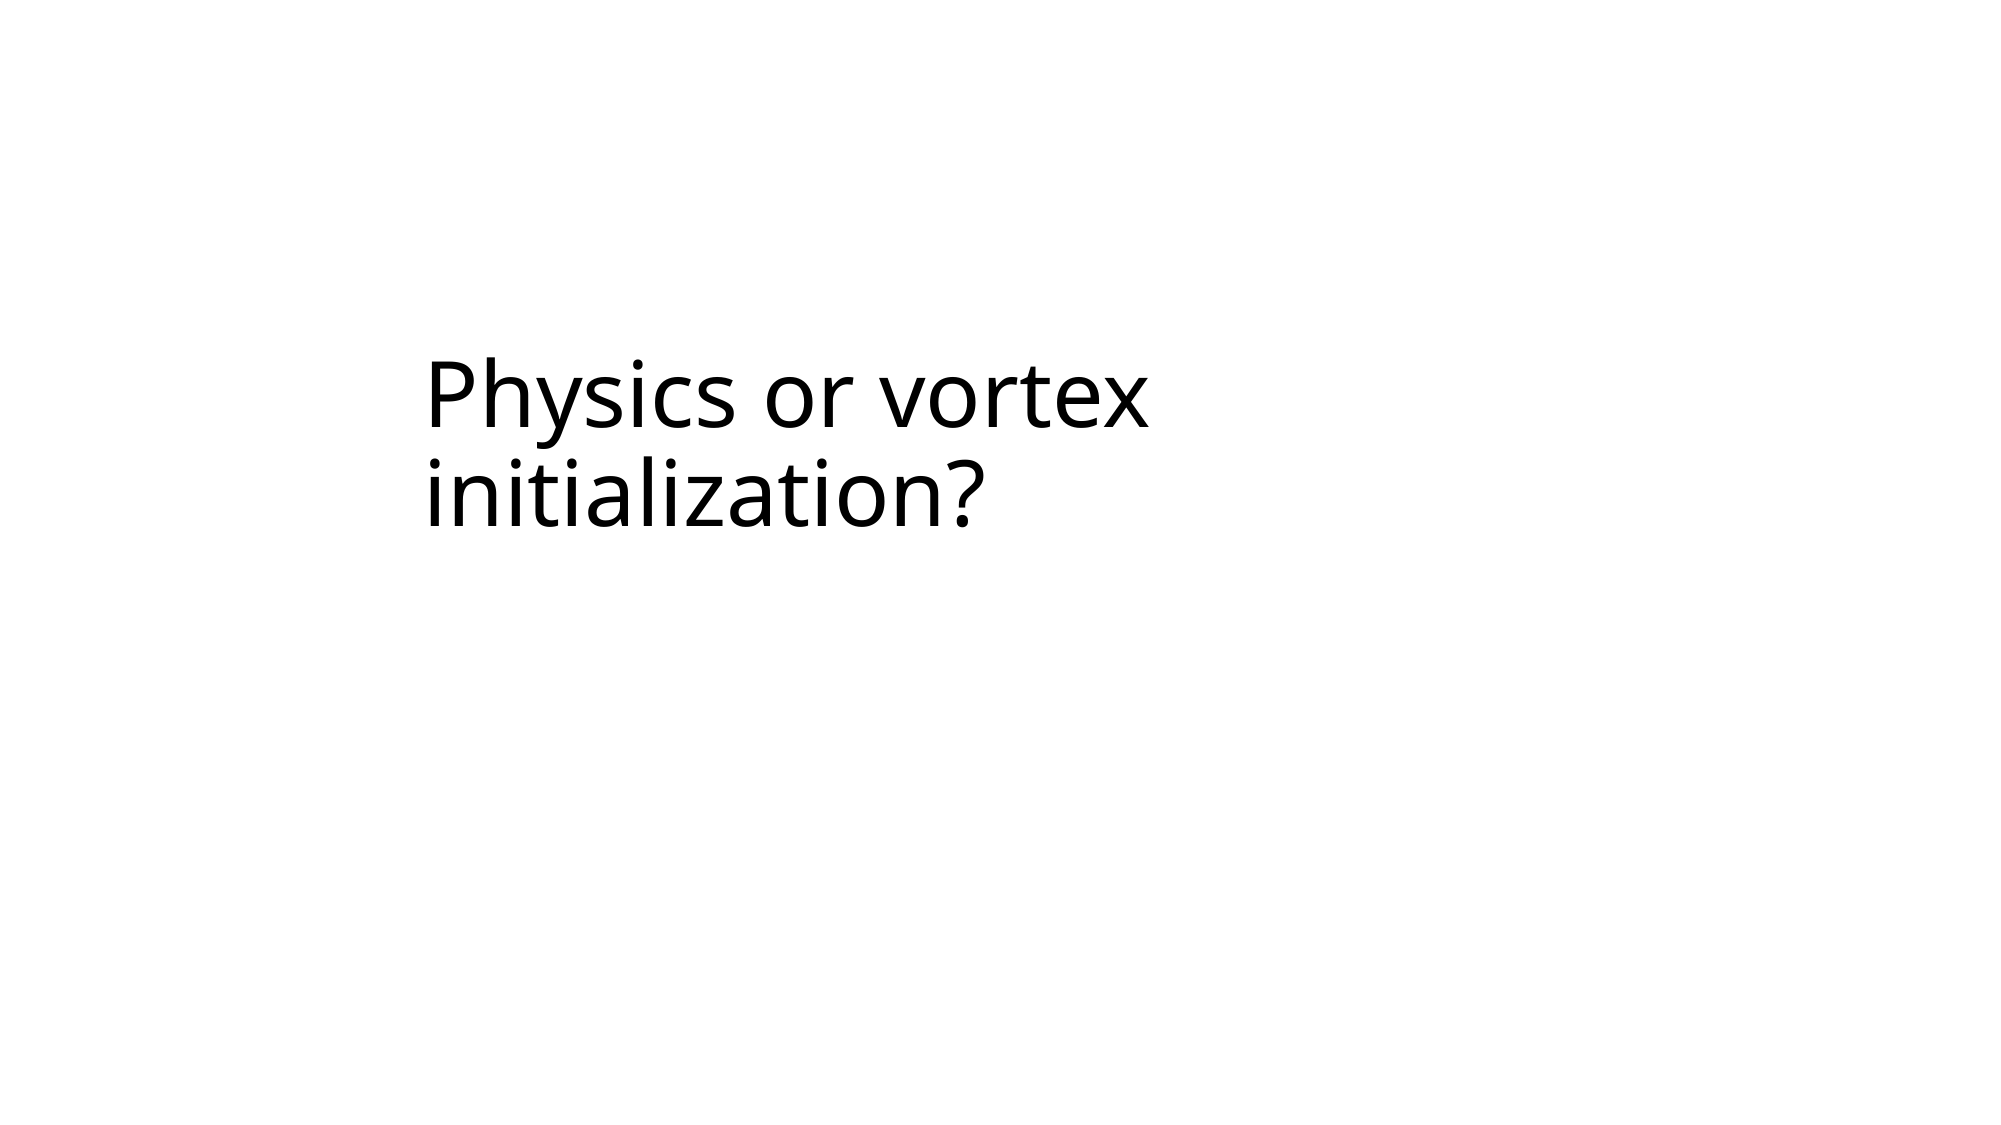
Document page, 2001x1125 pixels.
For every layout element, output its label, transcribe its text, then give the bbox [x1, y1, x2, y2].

title Physics or vortex initialization? [408, 338, 1655, 556]
